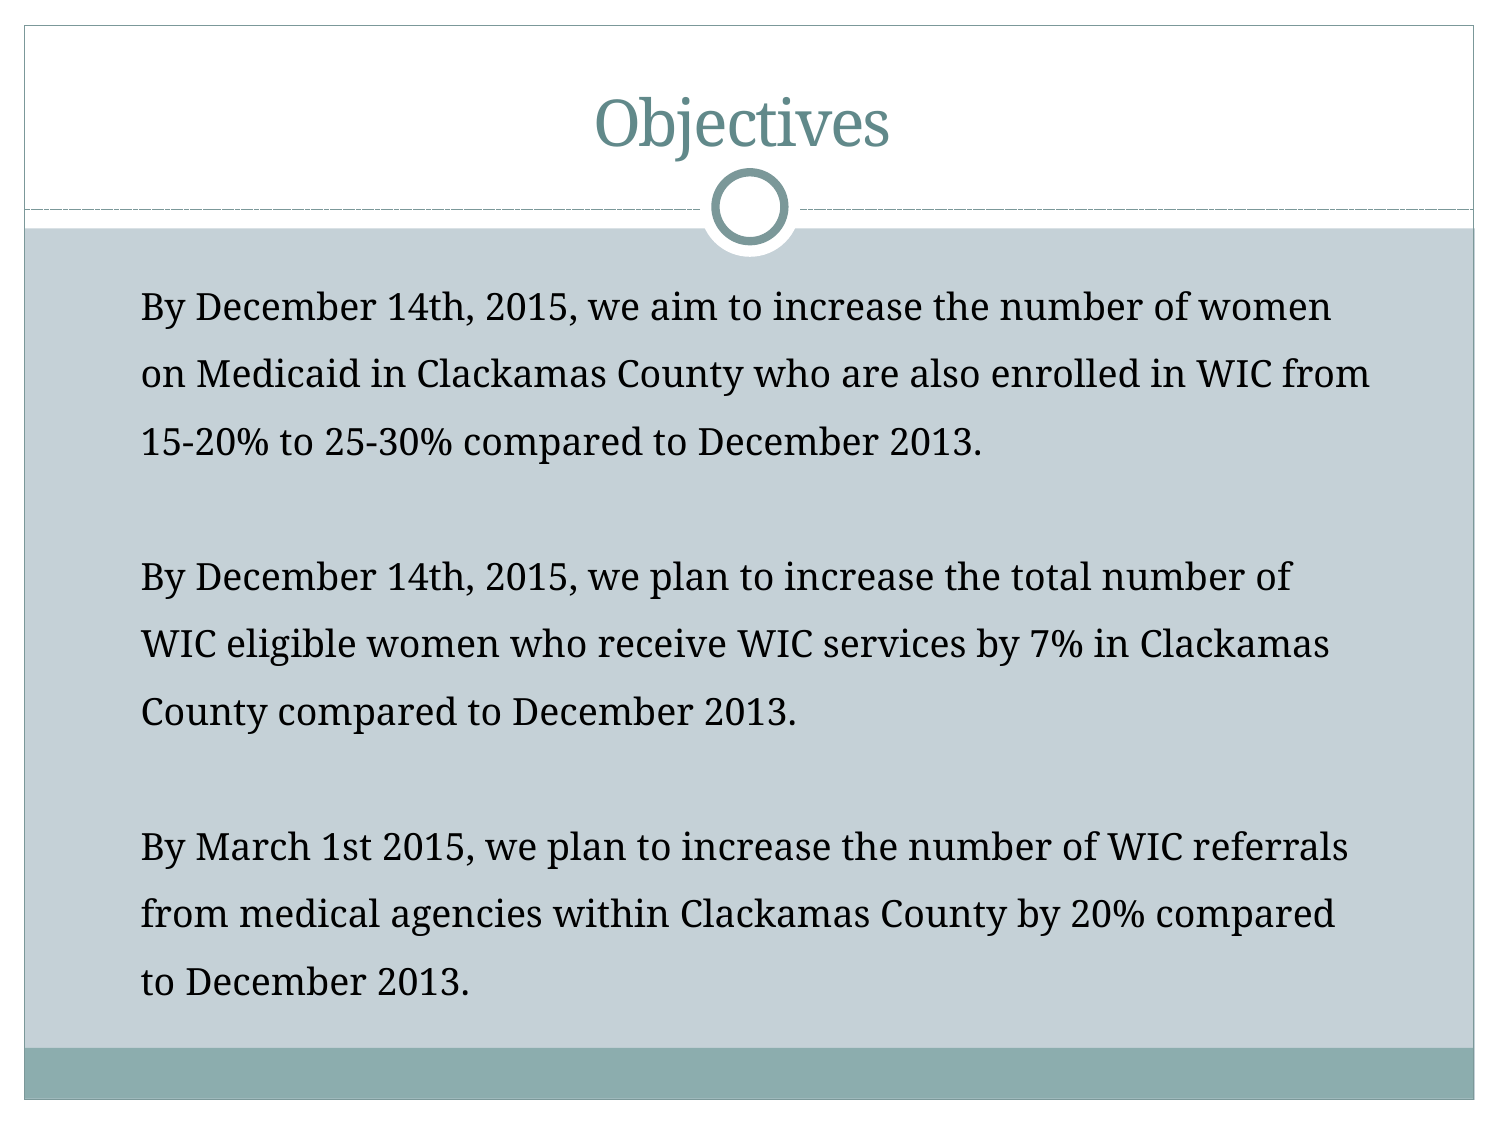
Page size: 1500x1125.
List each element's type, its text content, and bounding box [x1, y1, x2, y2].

list By December 14th, 2015, we aim to increase the number of women on Medicaid in Clackamas County who are also enrolled in WIC from 15-20% to 25-30% compared to December 2013. By December 14th, 2015, we plan to increase the total number of WIC eligible women who receive WIC services by 7% in Clackamas County compared to December 2013. By March 1st 2015, we plan to increase the number of WIC referrals from medical agencies within Clackamas County by 20% compared to December 2013. [132, 252, 1384, 1065]
title Objectives [266, 50, 1219, 168]
